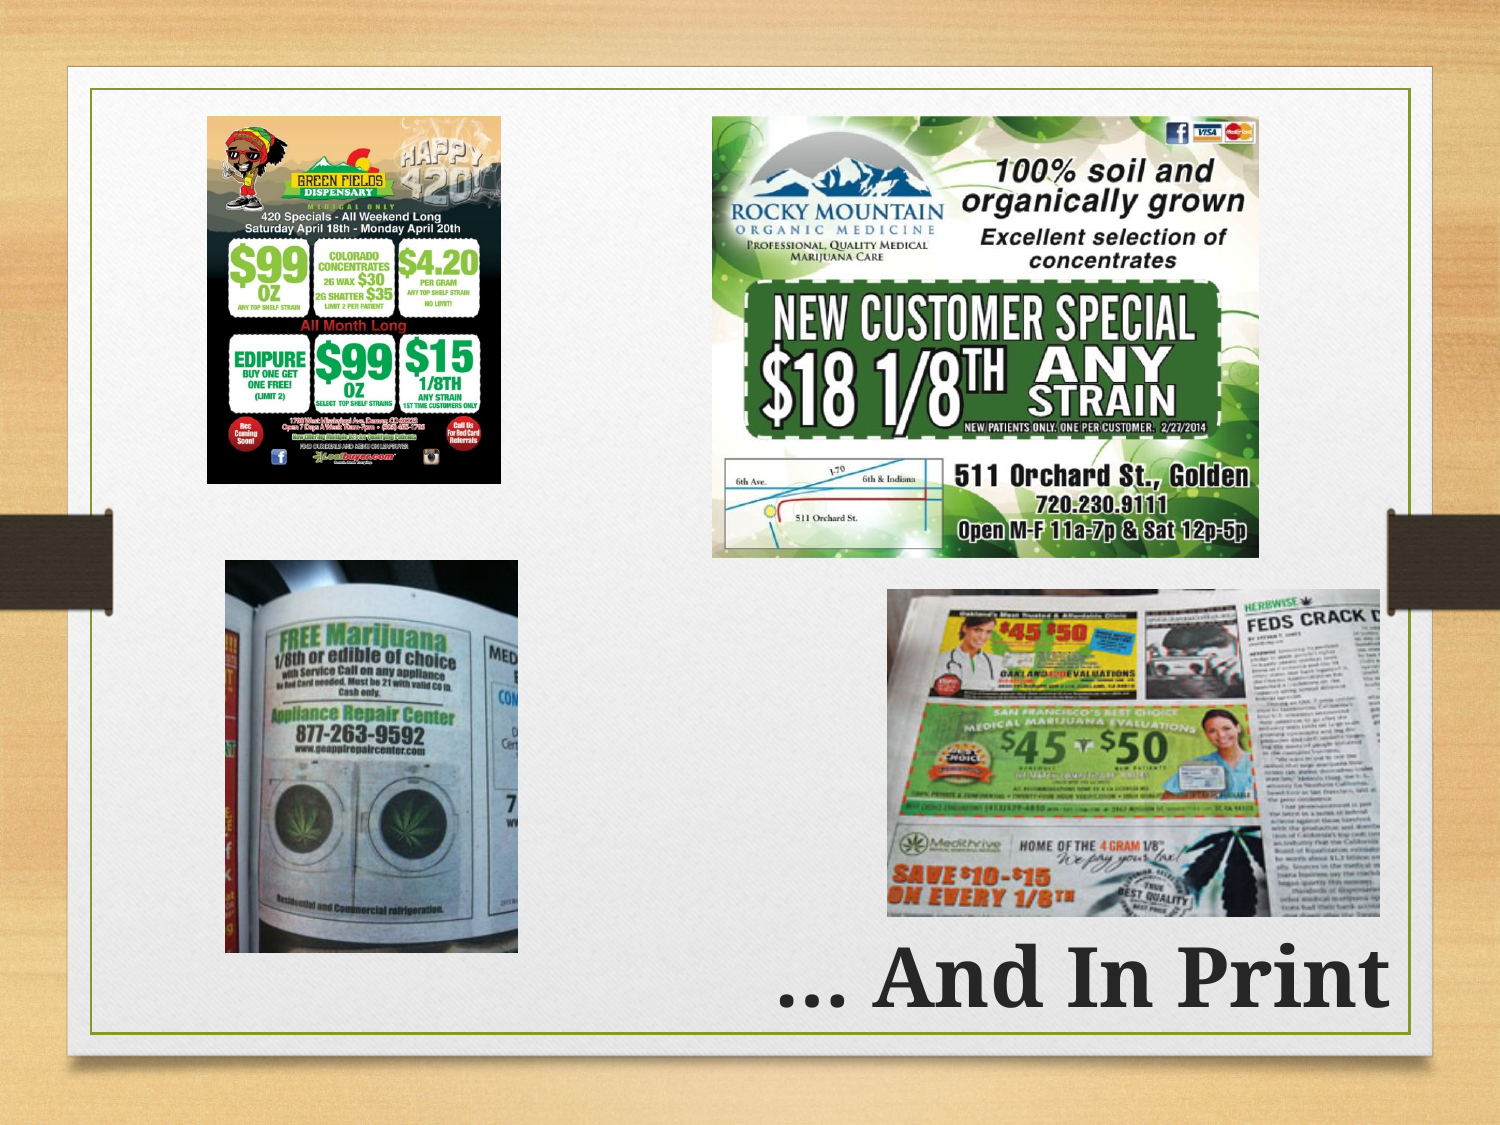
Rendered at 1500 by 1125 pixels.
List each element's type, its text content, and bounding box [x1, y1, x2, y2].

picture [0, 0, 1500, 1125]
title … And In Print [249, 911, 1407, 1037]
